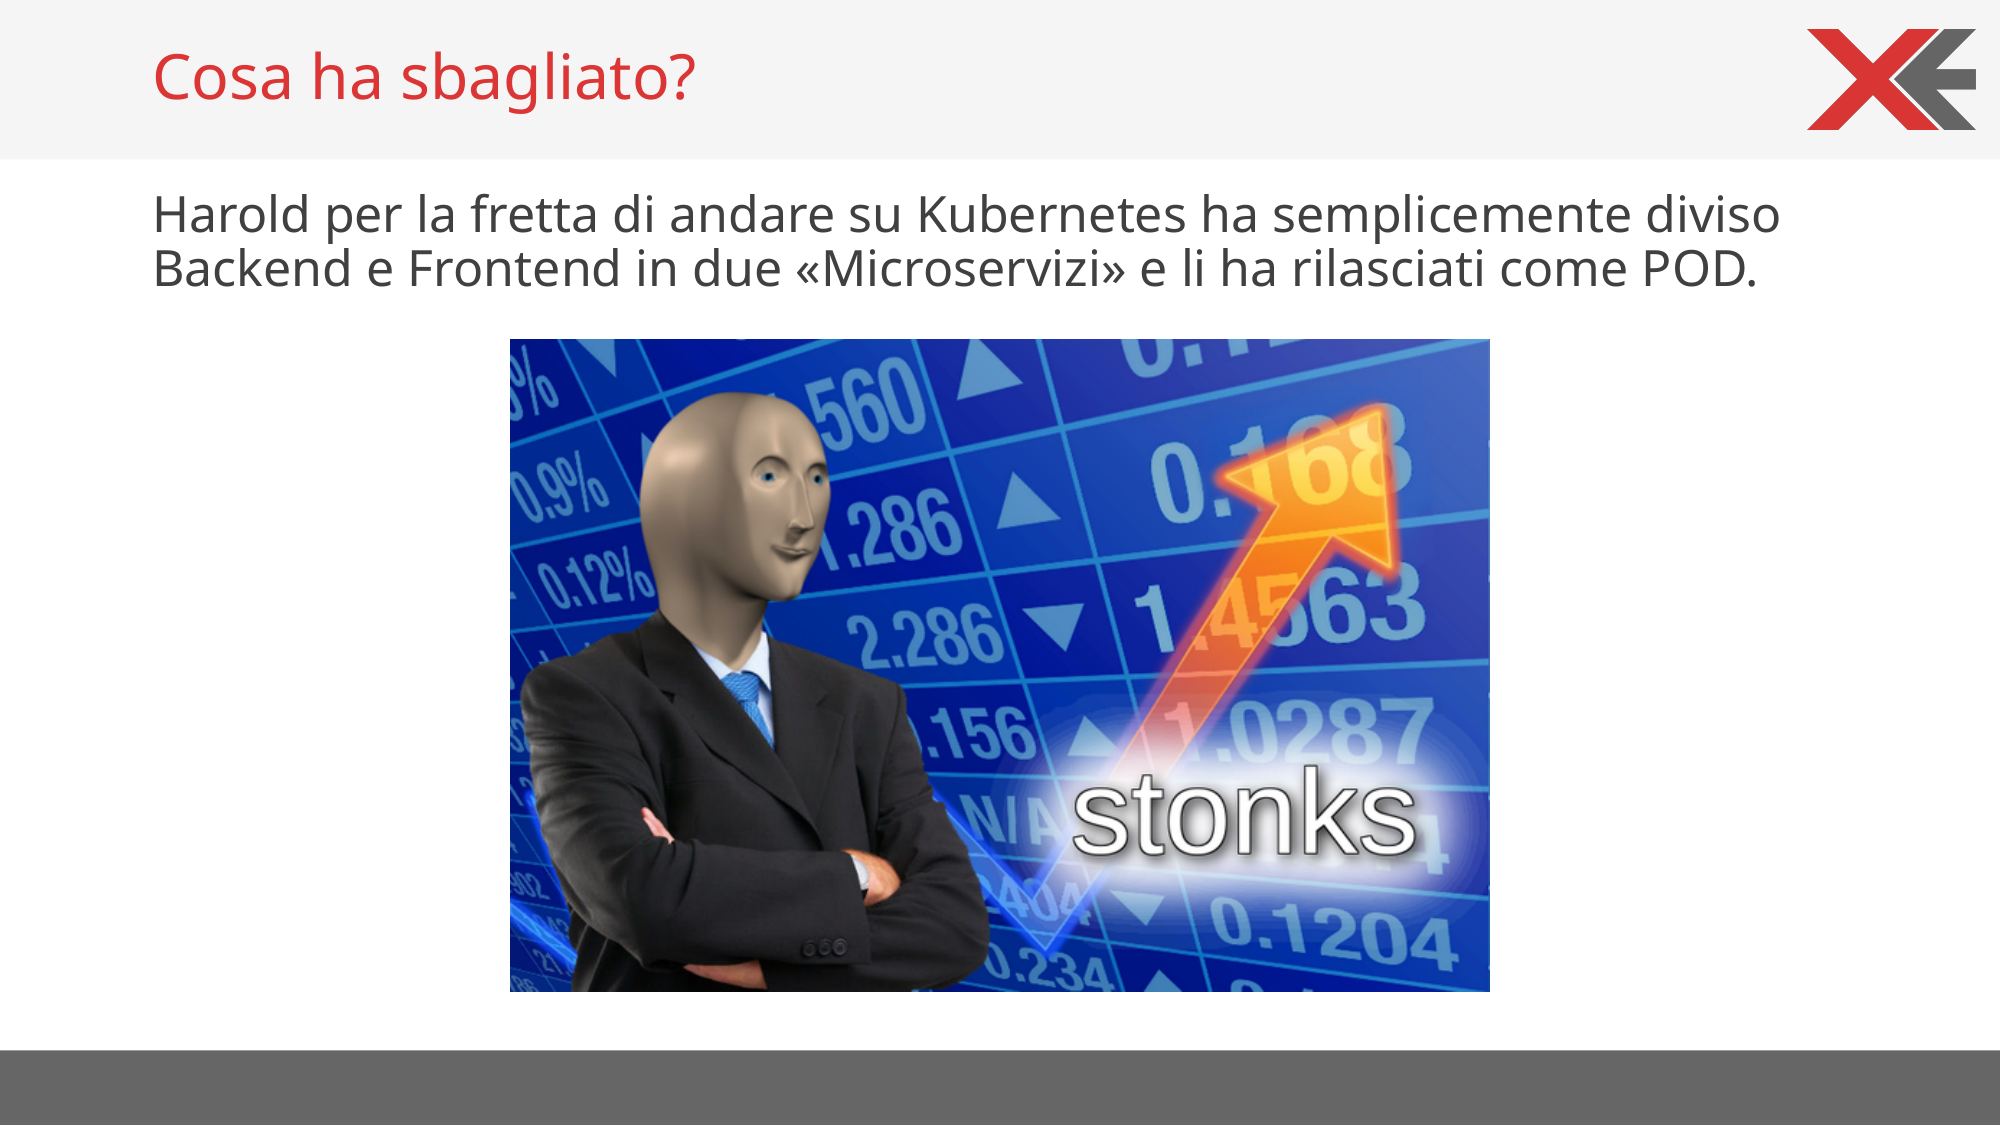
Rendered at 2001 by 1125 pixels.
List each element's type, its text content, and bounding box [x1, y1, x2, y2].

picture [1807, 29, 1976, 130]
list Harold per la fretta di andare su Kubernetes ha semplicemente diviso Backend e Frontend in due «Microservizi» e li ha rilasciati come POD. [137, 182, 1863, 329]
picture [509, 339, 1490, 993]
title Cosa ha sbagliato? [137, 6, 1725, 153]
